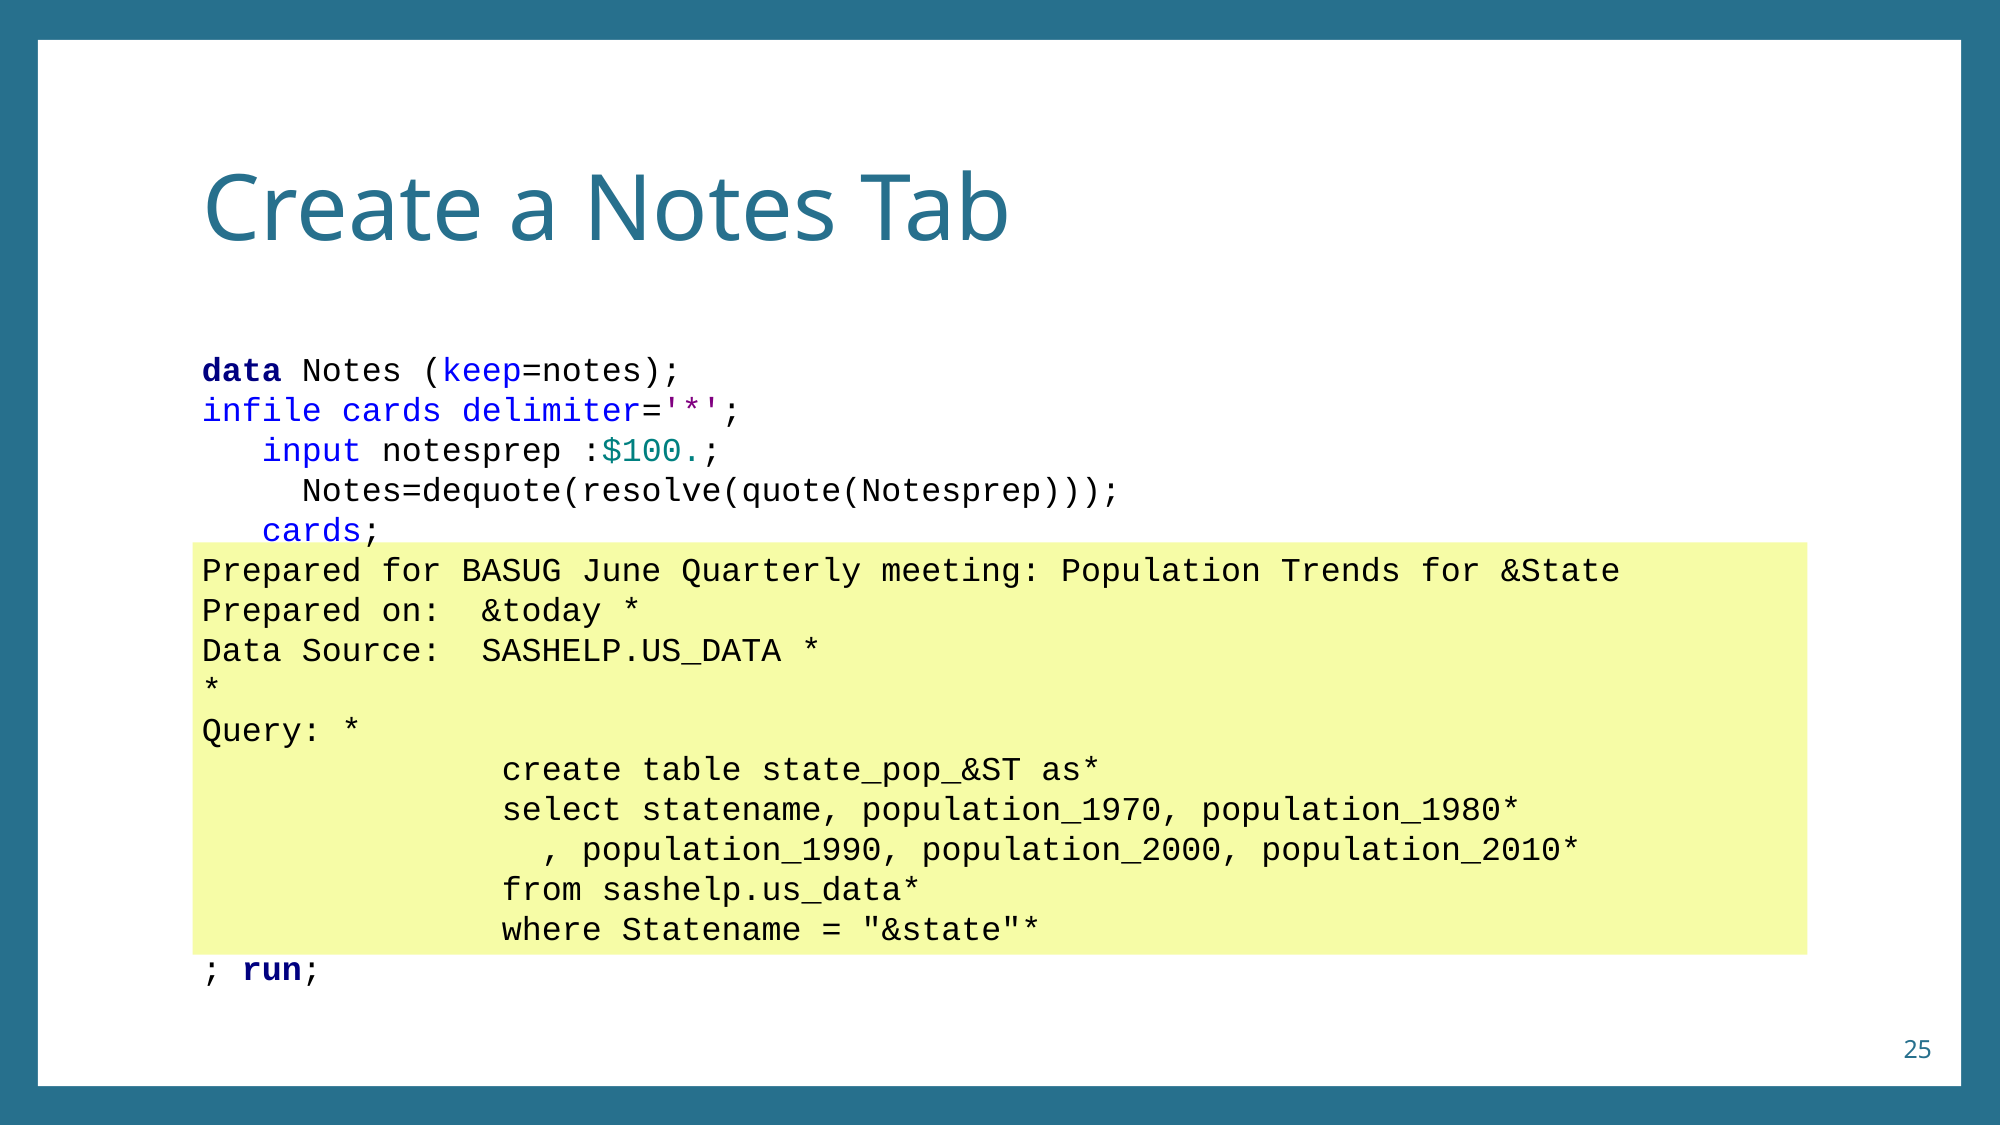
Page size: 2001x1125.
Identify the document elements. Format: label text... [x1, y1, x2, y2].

slide_number 25 [1667, 1020, 1947, 1081]
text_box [186, 340, 1808, 1003]
title Create a Notes Tab [187, 99, 1808, 323]
